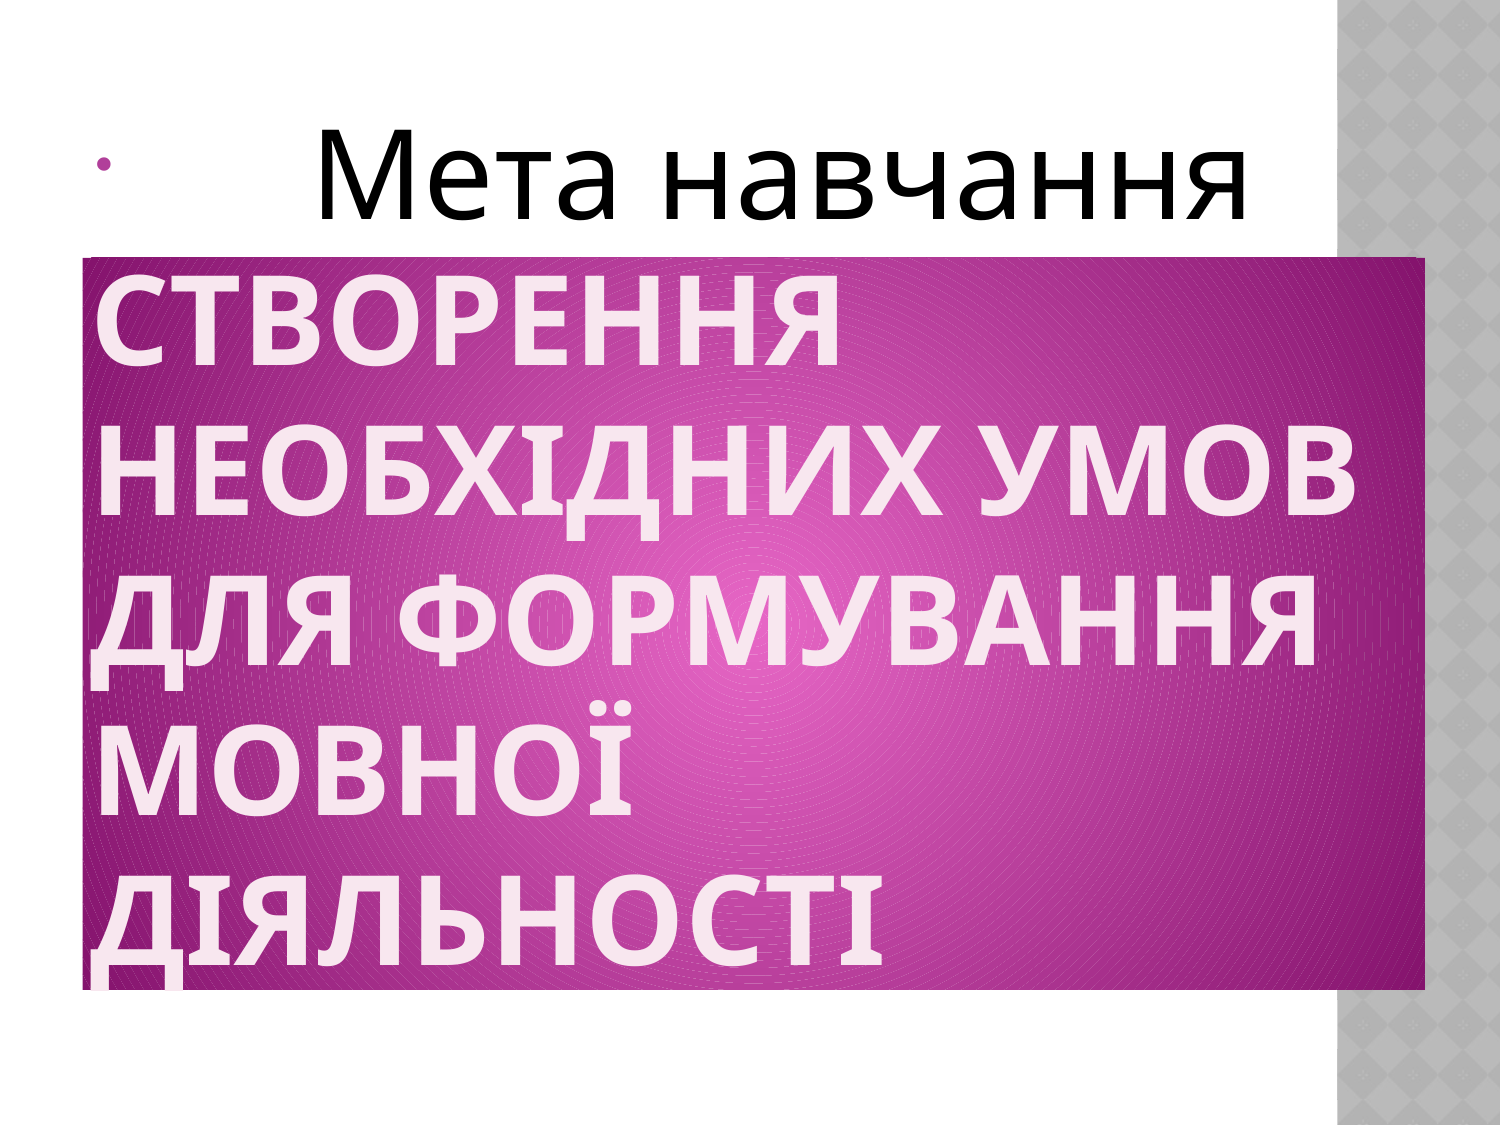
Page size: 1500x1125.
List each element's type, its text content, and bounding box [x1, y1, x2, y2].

title Створення необхідних умов для формування мовної діяльності [82, 270, 1425, 990]
list Мета навчання [82, 86, 1425, 270]
